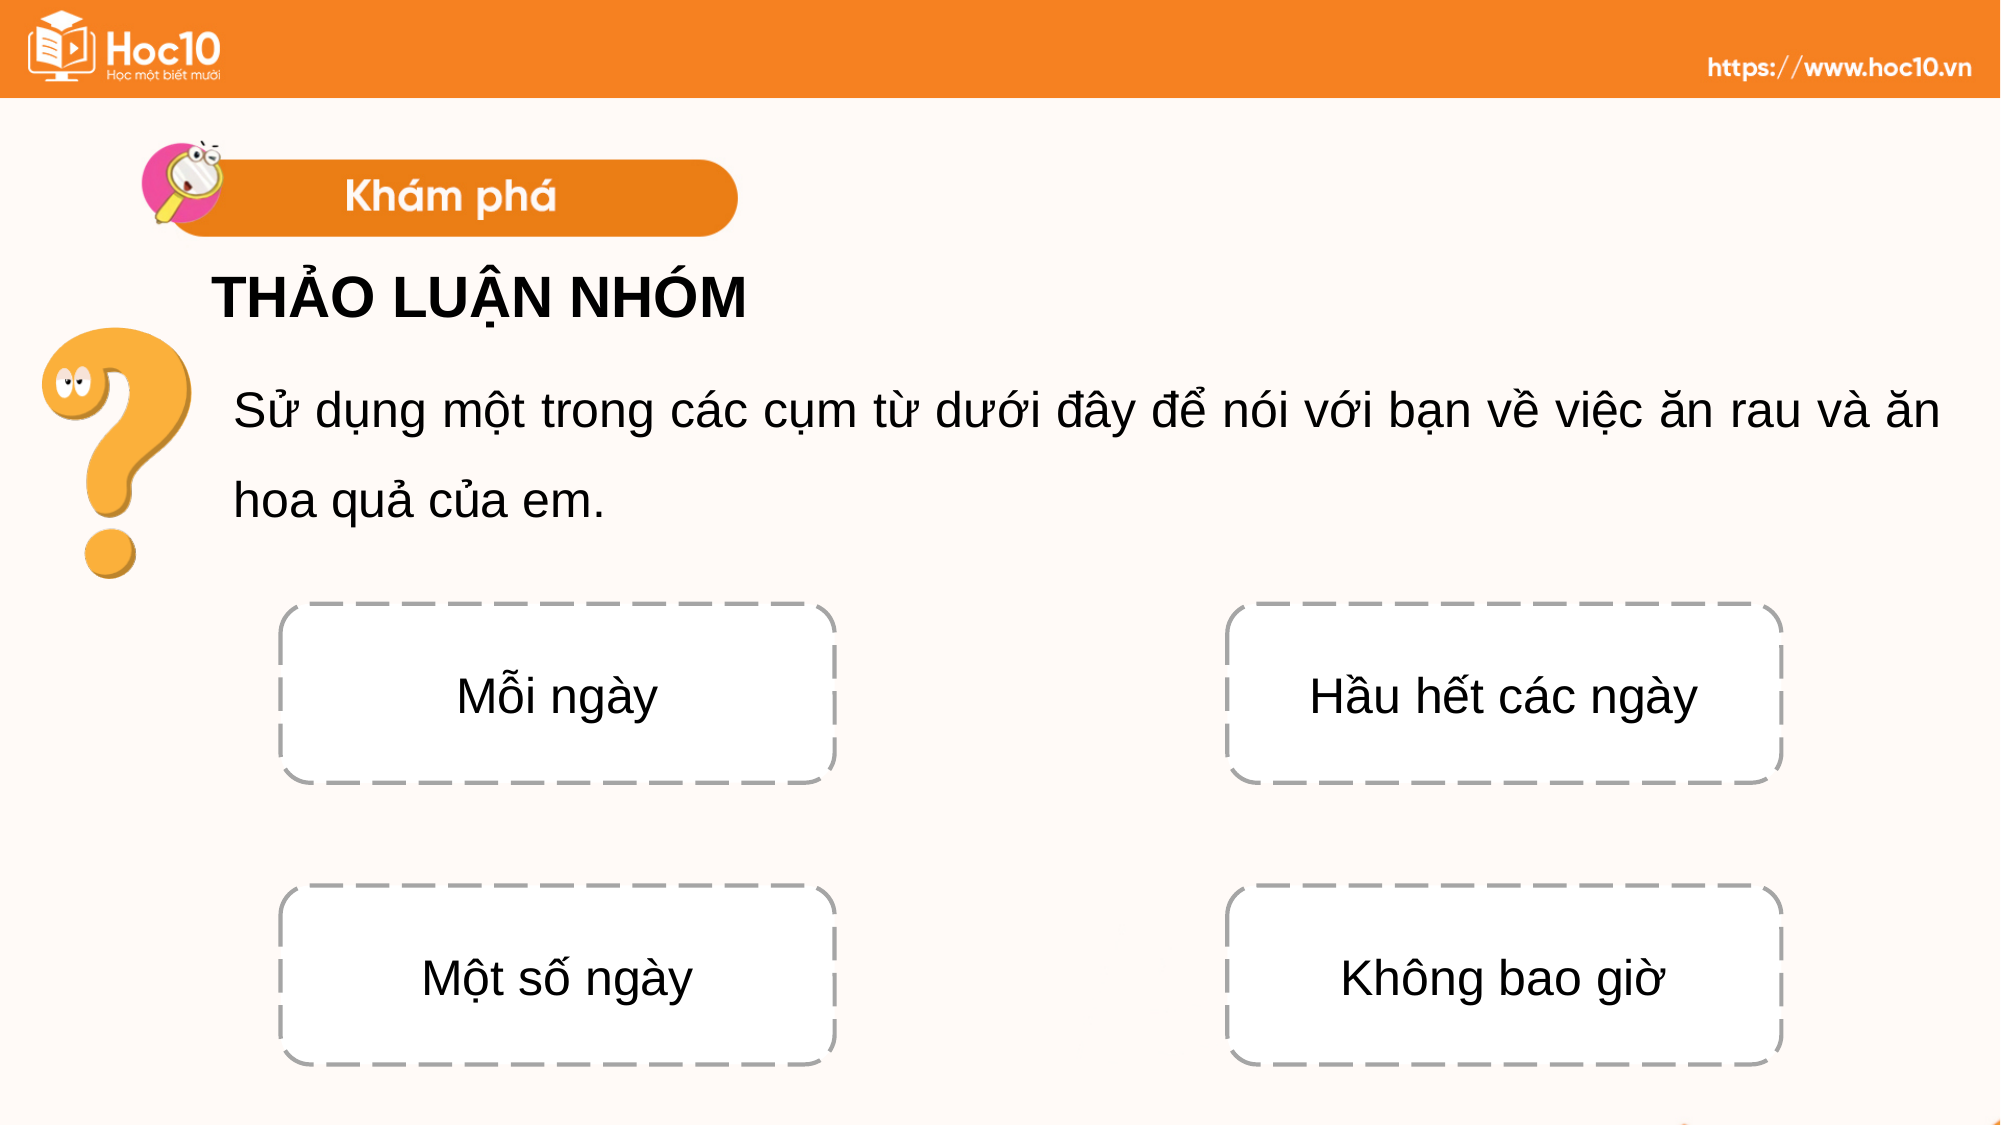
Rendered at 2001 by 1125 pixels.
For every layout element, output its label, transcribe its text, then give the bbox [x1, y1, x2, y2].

text_box Sử dụng một trong các cụm từ dưới đây để nói với bạn về việc ăn rau và ăn hoa quả của em. [196, 339, 1958, 562]
text_box Mỗi ngày [280, 603, 835, 783]
text_box Một số ngày [280, 885, 835, 1065]
text_box Hầu hết các ngày [1227, 603, 1782, 783]
text_box Không bao giờ [1227, 885, 1782, 1065]
text_box THẢO LUẬN NHÓM [191, 239, 1877, 339]
picture [0, 0, 2001, 1125]
